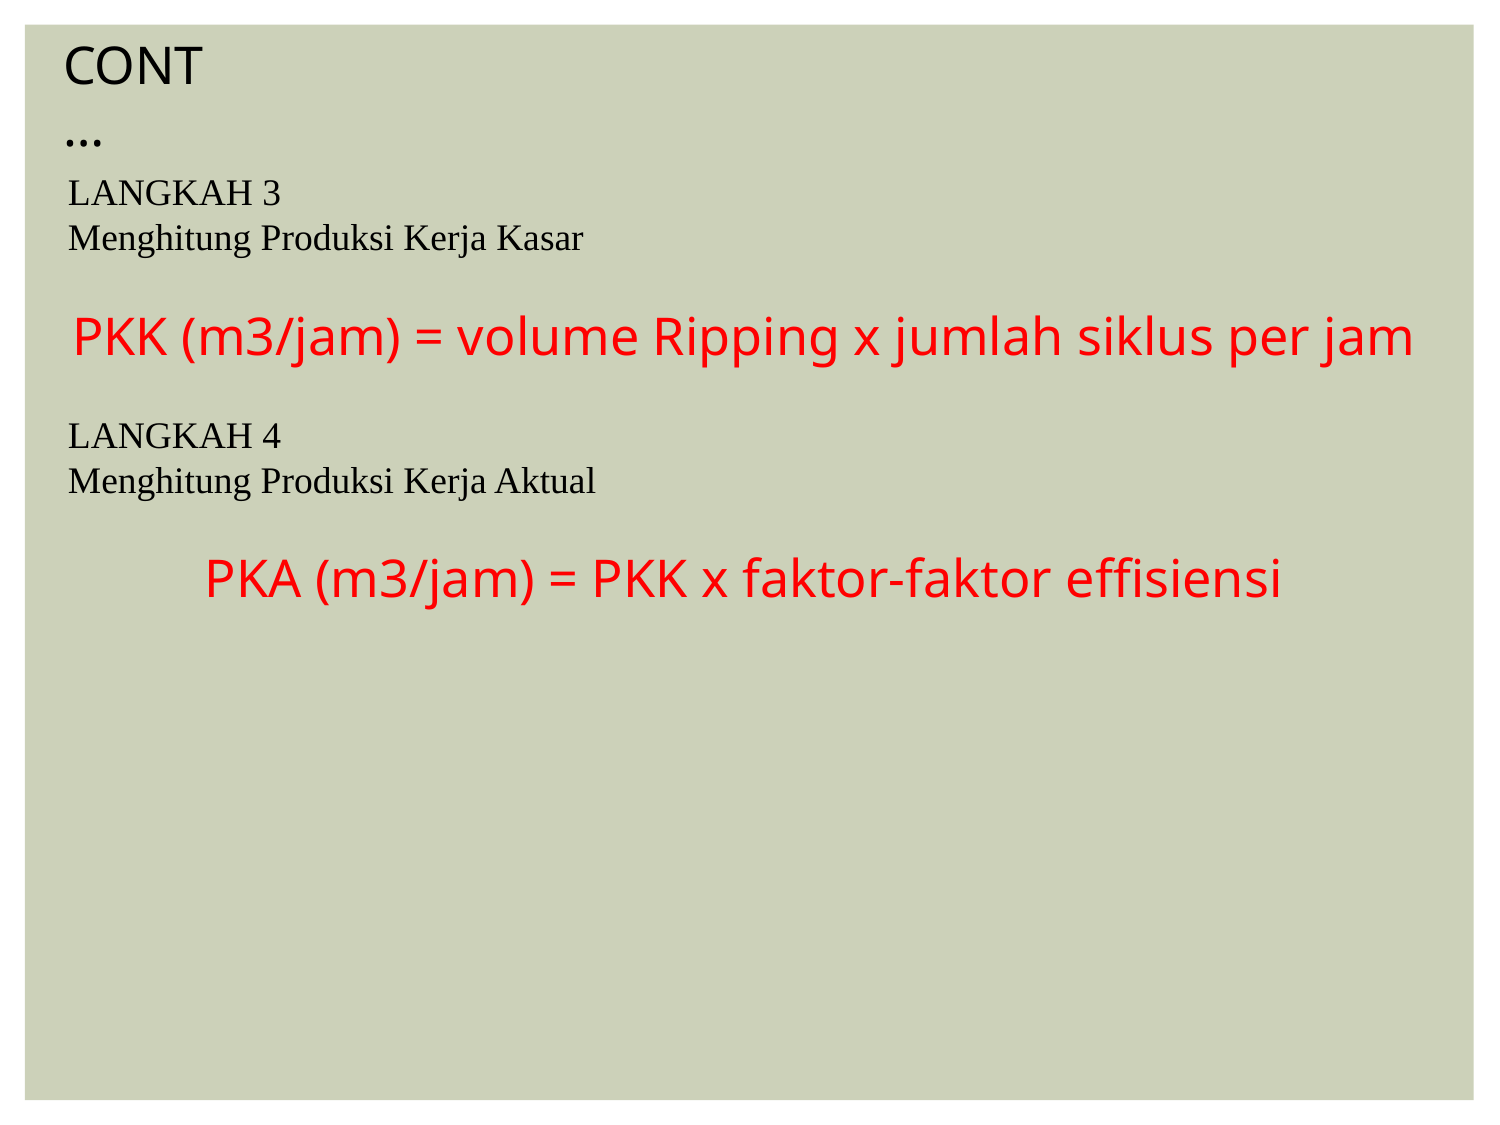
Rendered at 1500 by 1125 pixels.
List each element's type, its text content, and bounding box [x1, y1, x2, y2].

text_box CONT… [48, 24, 250, 165]
text_box LANGKAH 3 Menghitung Produksi Kerja Kasar PKK (m3/jam) = volume Ripping x jumlah siklus per jam LANGKAH 4 Menghitung Produksi Kerja Aktual PKA (m3/jam) = PKK x faktor-faktor effisiensi [53, 160, 1436, 616]
